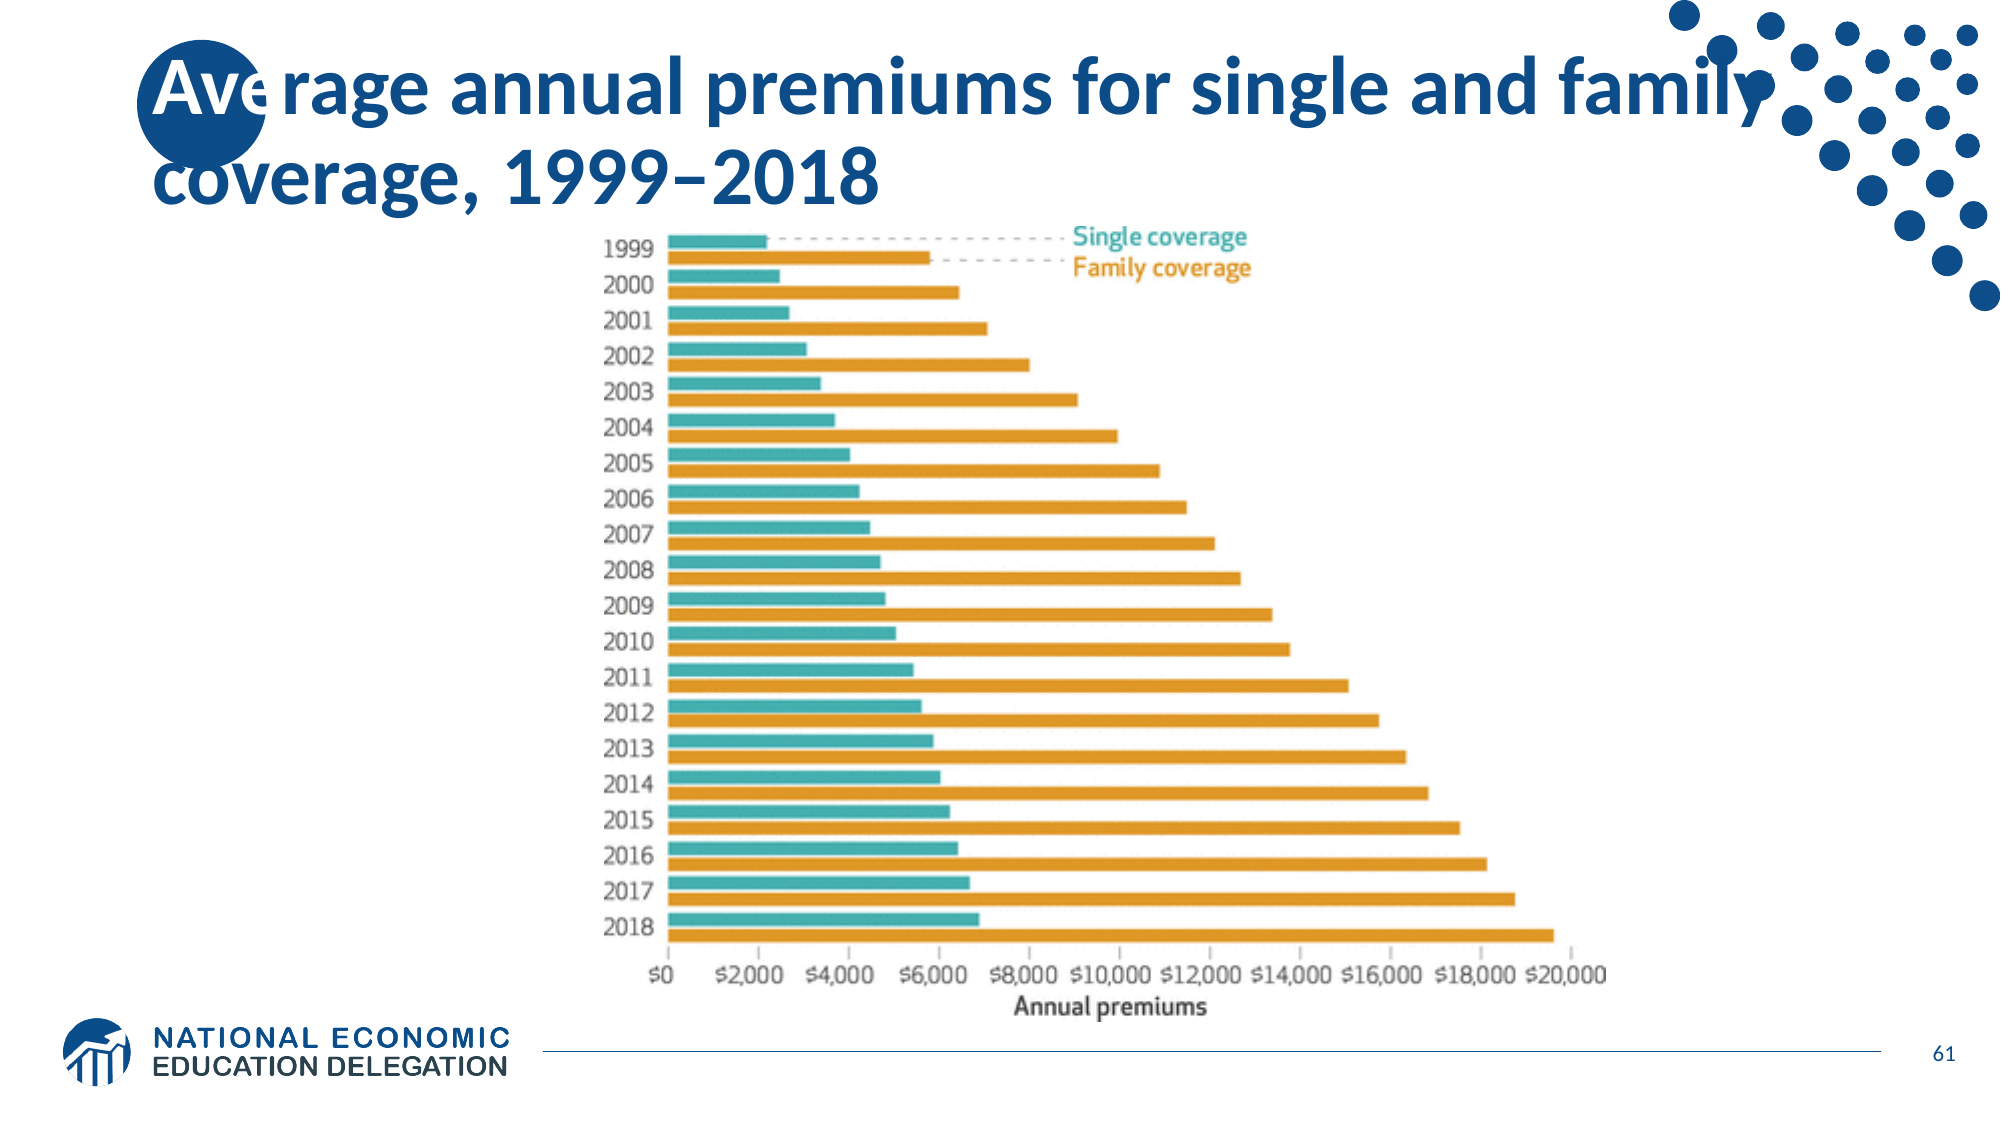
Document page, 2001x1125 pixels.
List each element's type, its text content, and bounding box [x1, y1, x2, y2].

picture [604, 226, 1606, 1022]
picture [55, 1013, 520, 1091]
title Average annual premiums for single and family coverage, 1999–2018 [137, 35, 1863, 253]
slide_number 61 [1521, 1022, 1972, 1082]
